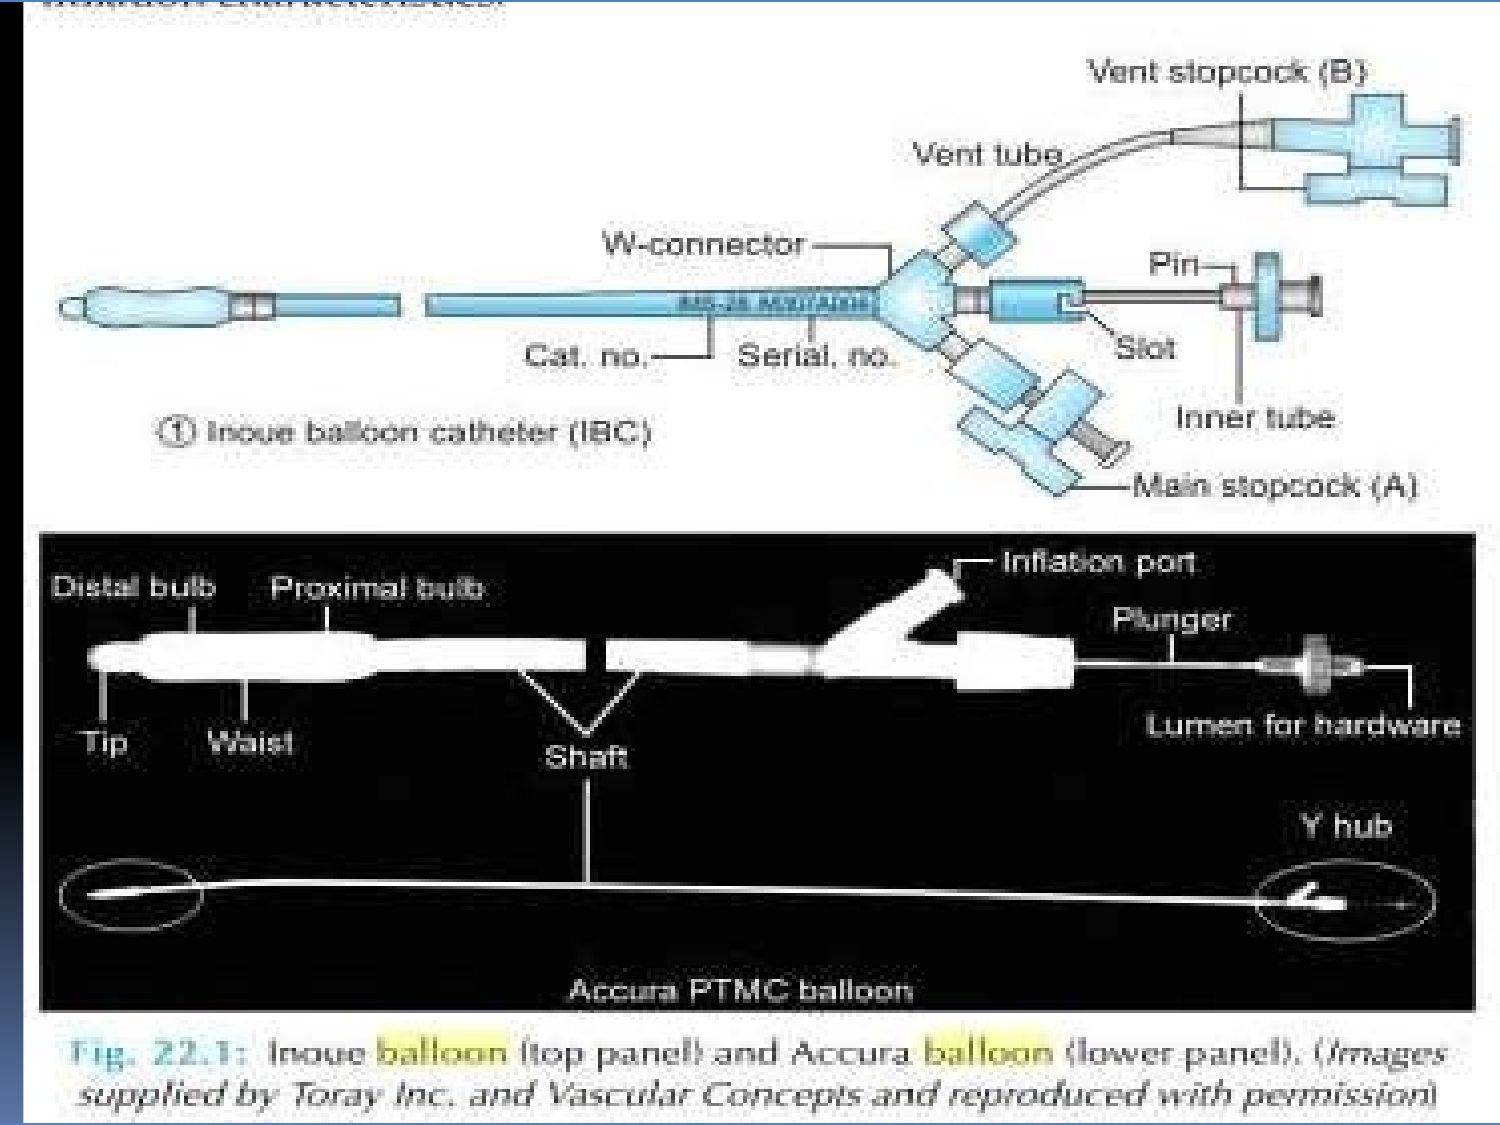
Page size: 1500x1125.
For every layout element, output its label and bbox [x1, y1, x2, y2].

text_box [0, 0, 1500, 1125]
